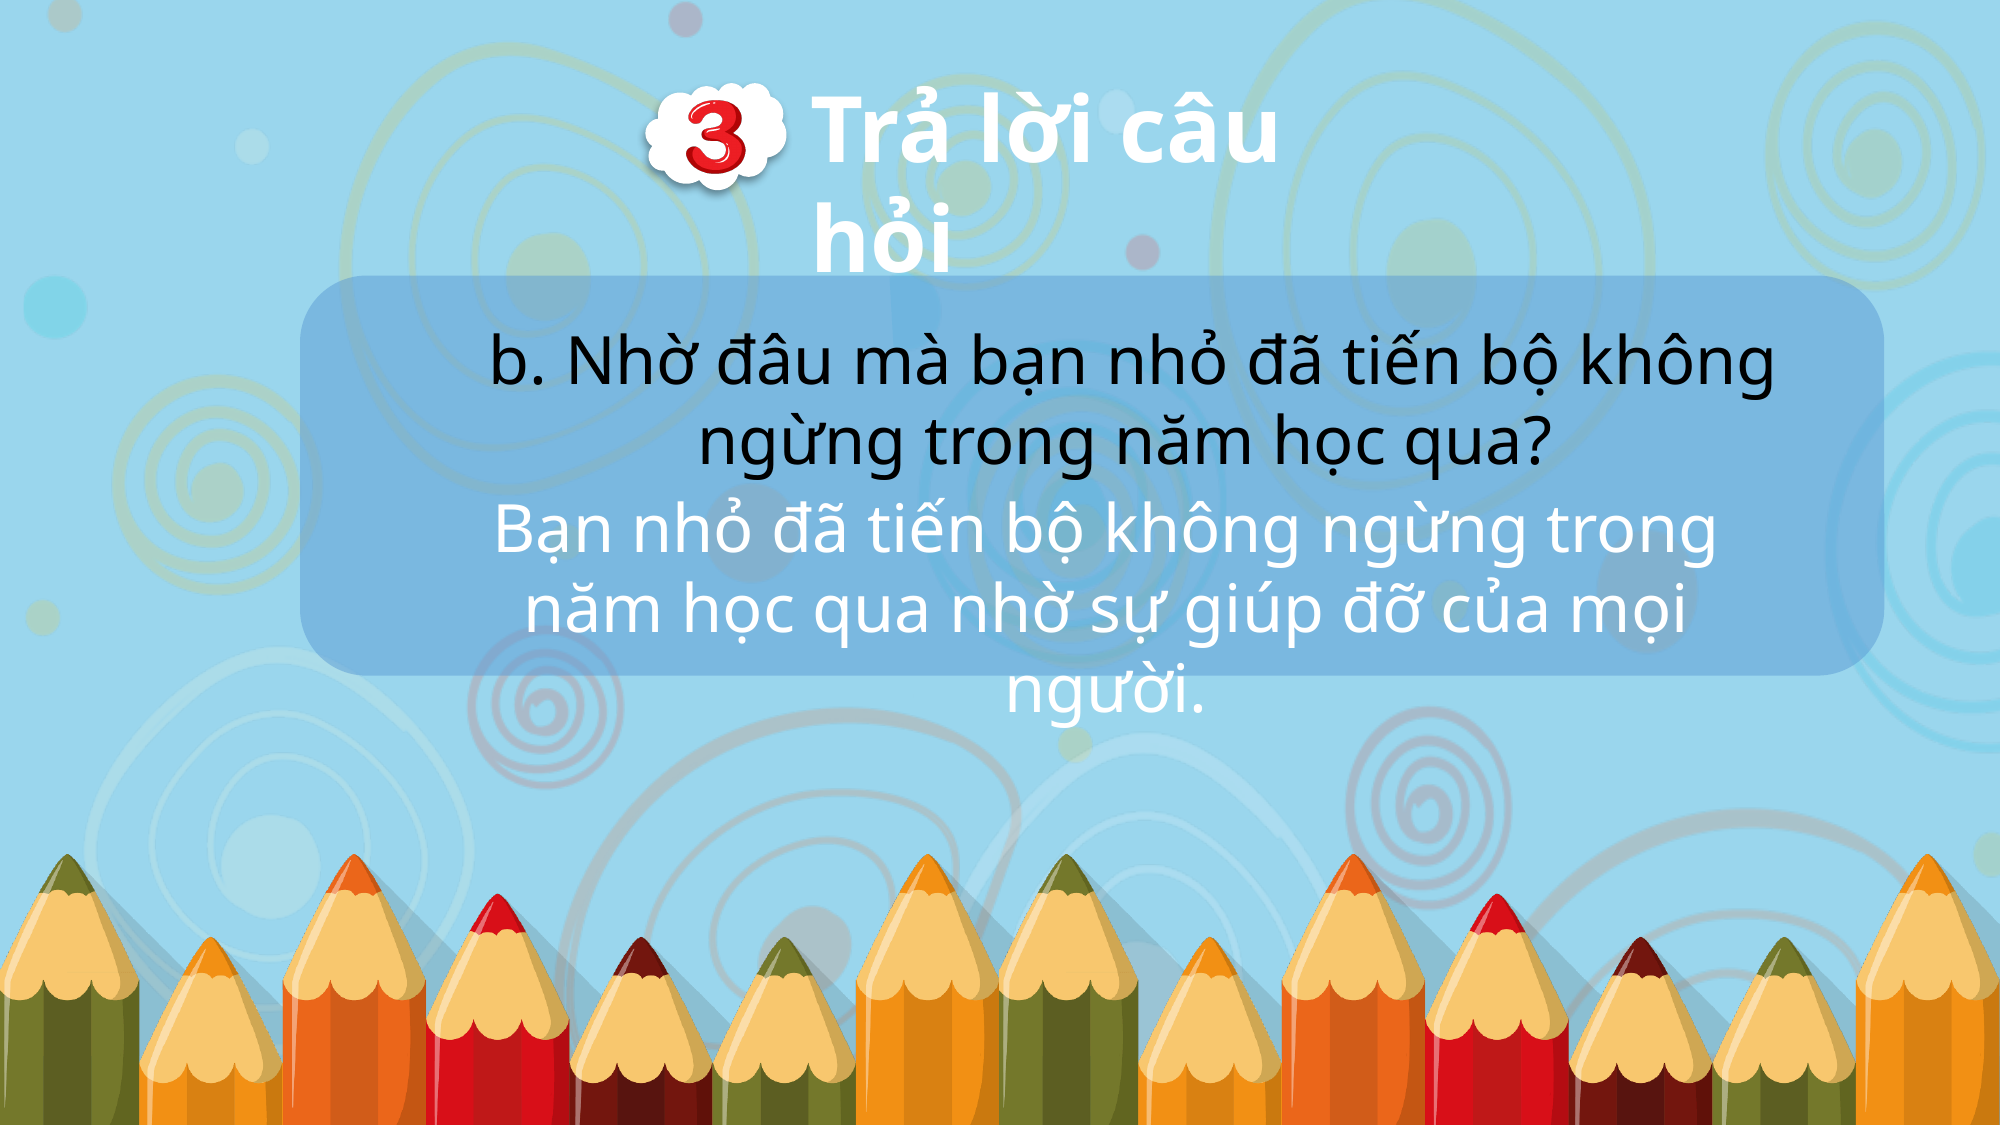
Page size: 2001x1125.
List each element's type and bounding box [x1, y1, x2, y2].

text_box [645, 82, 787, 190]
text_box [0, 0, 2000, 854]
text_box [0, 854, 2000, 1125]
